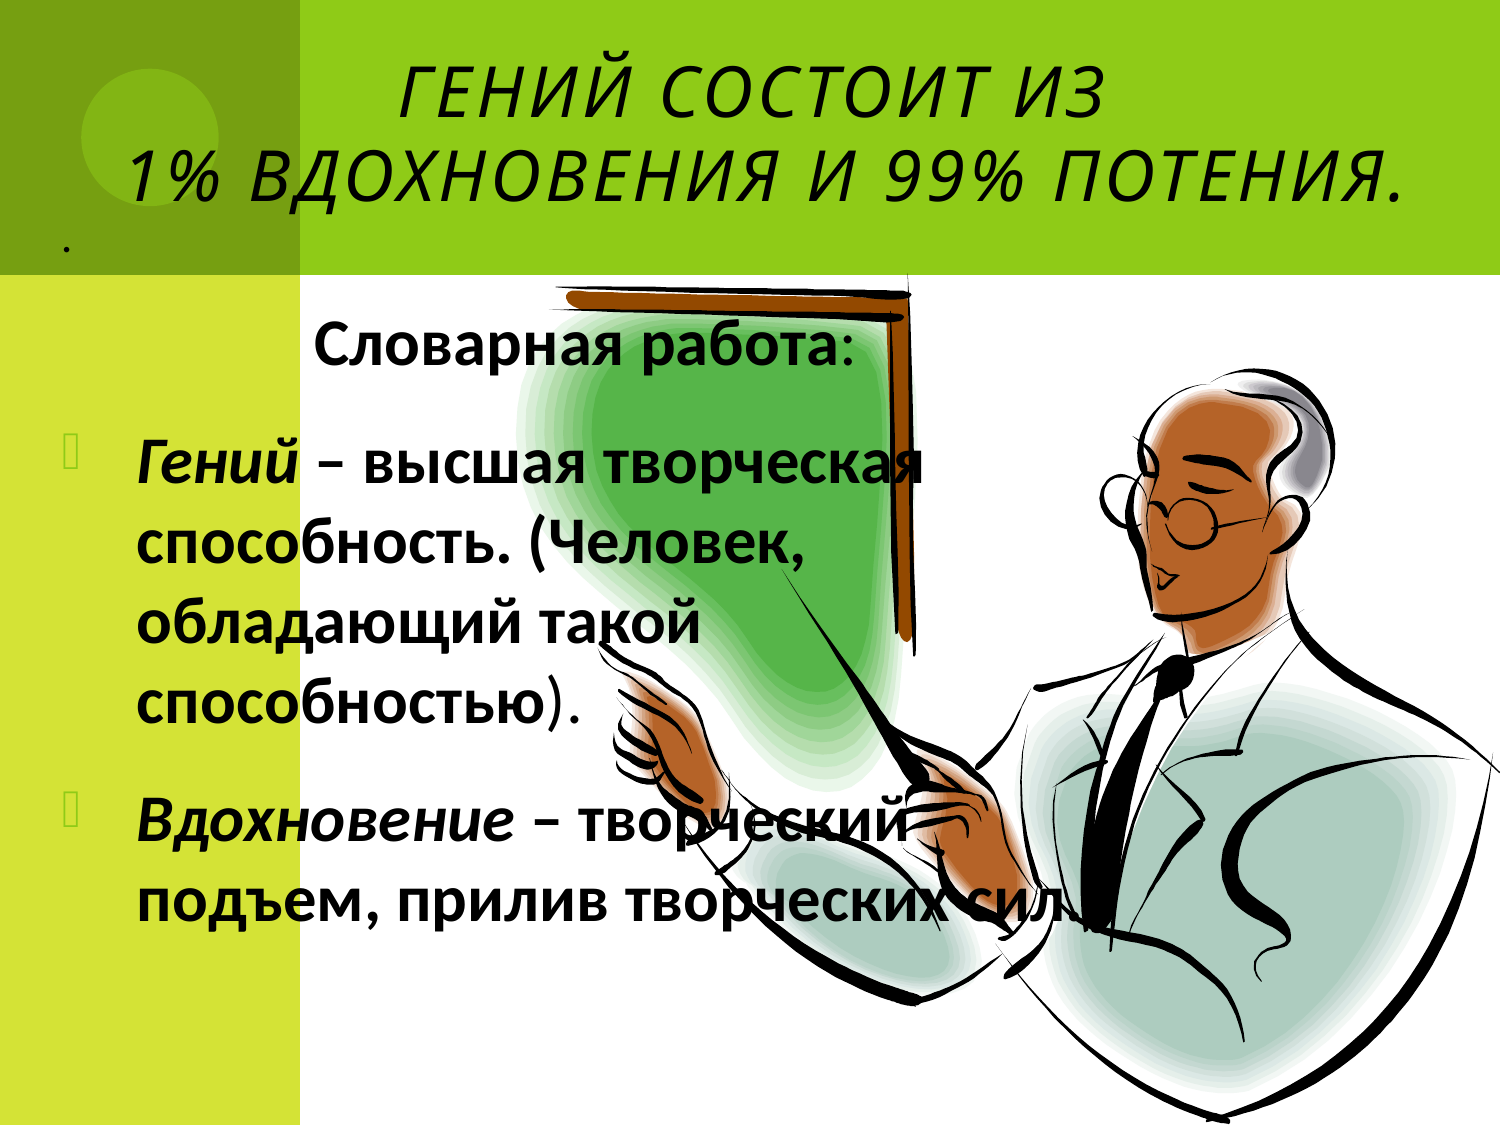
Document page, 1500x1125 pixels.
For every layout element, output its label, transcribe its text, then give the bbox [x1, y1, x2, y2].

title Гений состоит из 1% вдохновения и 99% потения. [105, 37, 1425, 225]
picture [503, 272, 1500, 1125]
list . Словарная работа: Гений – высшая творческая способность. (Человек, обладающий такой способностью). Вдохновение – творческий подъем, прилив творческих сил. [46, 199, 1125, 1055]
